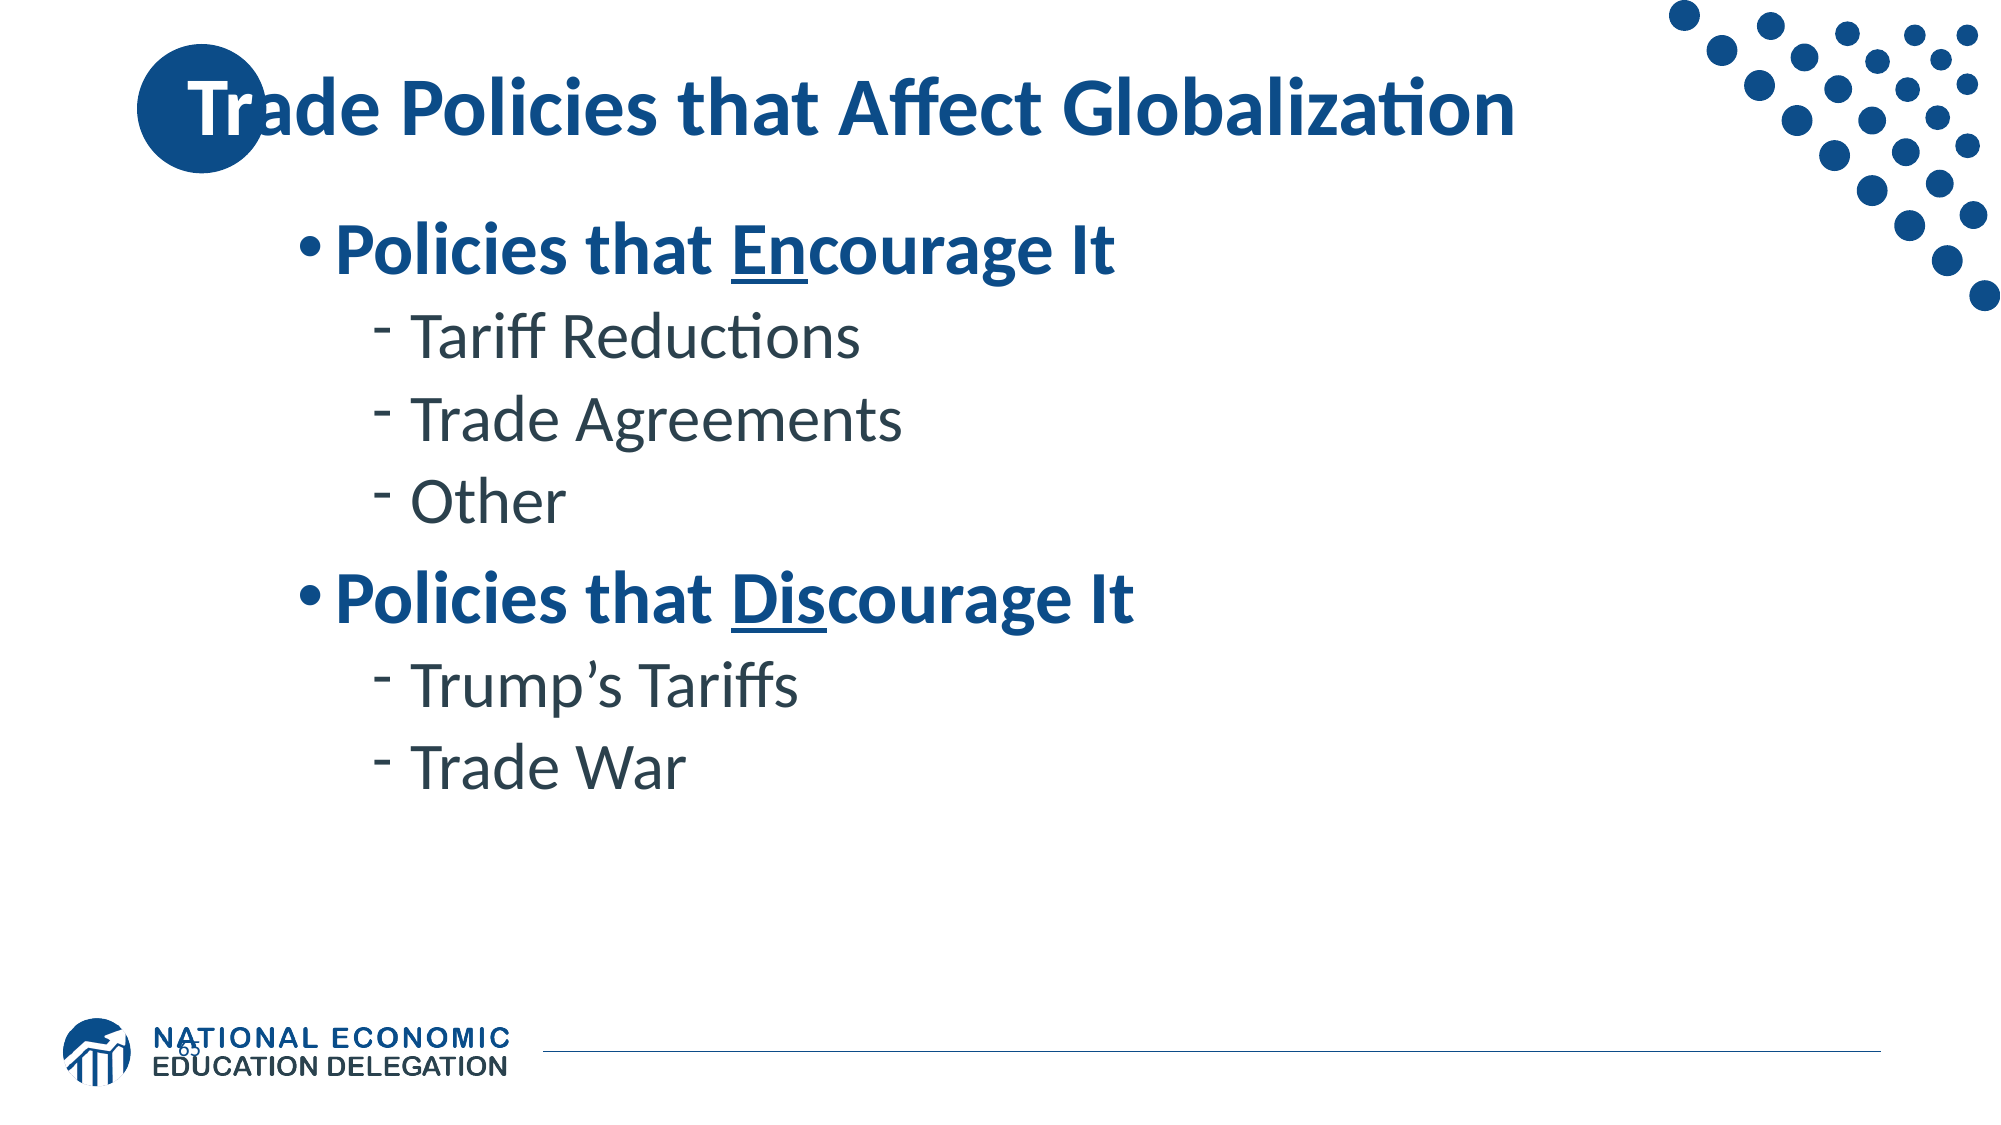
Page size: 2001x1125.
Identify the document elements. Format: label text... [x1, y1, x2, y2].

slide_number 65 [33, 1022, 217, 1073]
title Trade Policies that Affect Globalization [134, 15, 1718, 201]
picture [55, 1013, 520, 1091]
list Policies that Encourage It Tariff Reductions Trade Agreements Other Policies that Discourage It Trump’s Tariffs Trade War [282, 126, 1646, 888]
